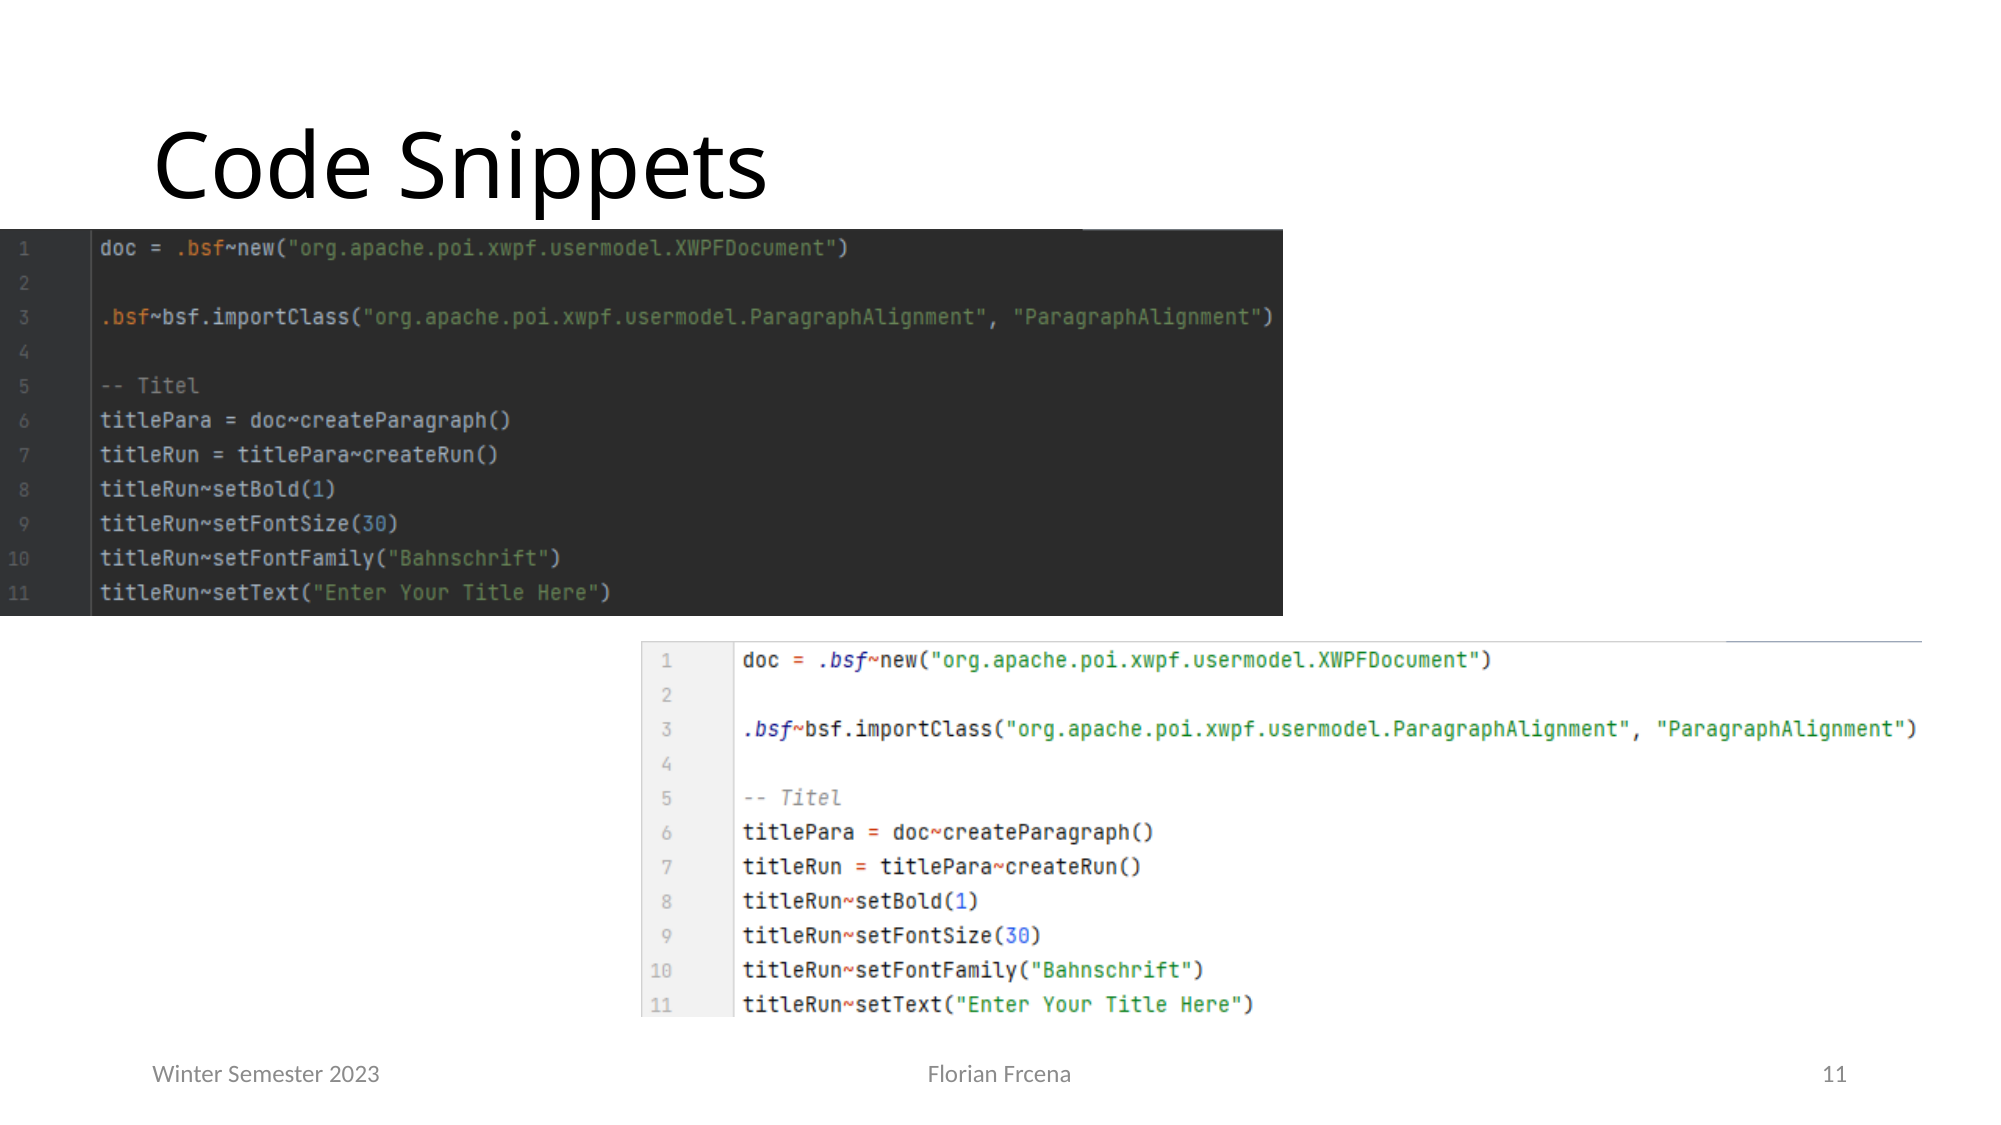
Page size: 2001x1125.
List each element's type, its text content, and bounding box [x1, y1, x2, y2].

picture [641, 641, 1922, 1017]
slide_number 11 [1412, 1042, 1863, 1103]
footer Florian Frcena [662, 1042, 1338, 1103]
picture [0, 229, 1283, 616]
slide_number Winter Semester 2023 [137, 1042, 588, 1103]
title Code Snippets [137, 59, 1863, 278]
